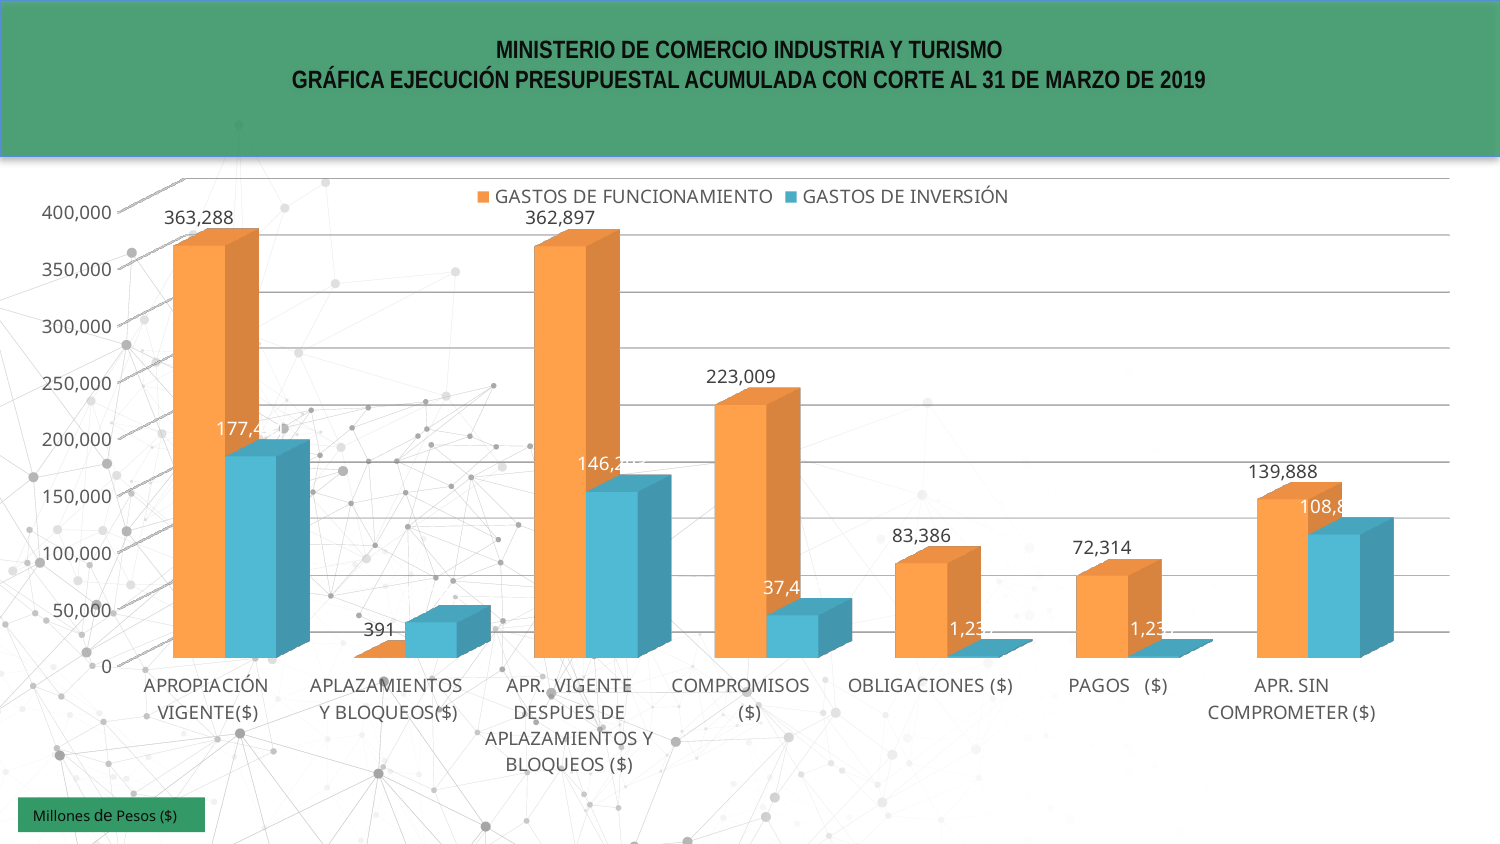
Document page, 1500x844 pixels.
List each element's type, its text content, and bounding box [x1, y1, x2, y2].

picture [0, 157, 1500, 844]
chart [0, 166, 1492, 779]
text_box MINISTERIO DE COMERCIO INDUSTRIA Y TURISMO GRÁFICA EJECUCIÓN PRESUPUESTAL ACUMULADA CON CORTE AL 31 DE MARZO DE 2019 [0, 0, 1500, 157]
text_box Millones de Pesos ($) [18, 797, 205, 833]
